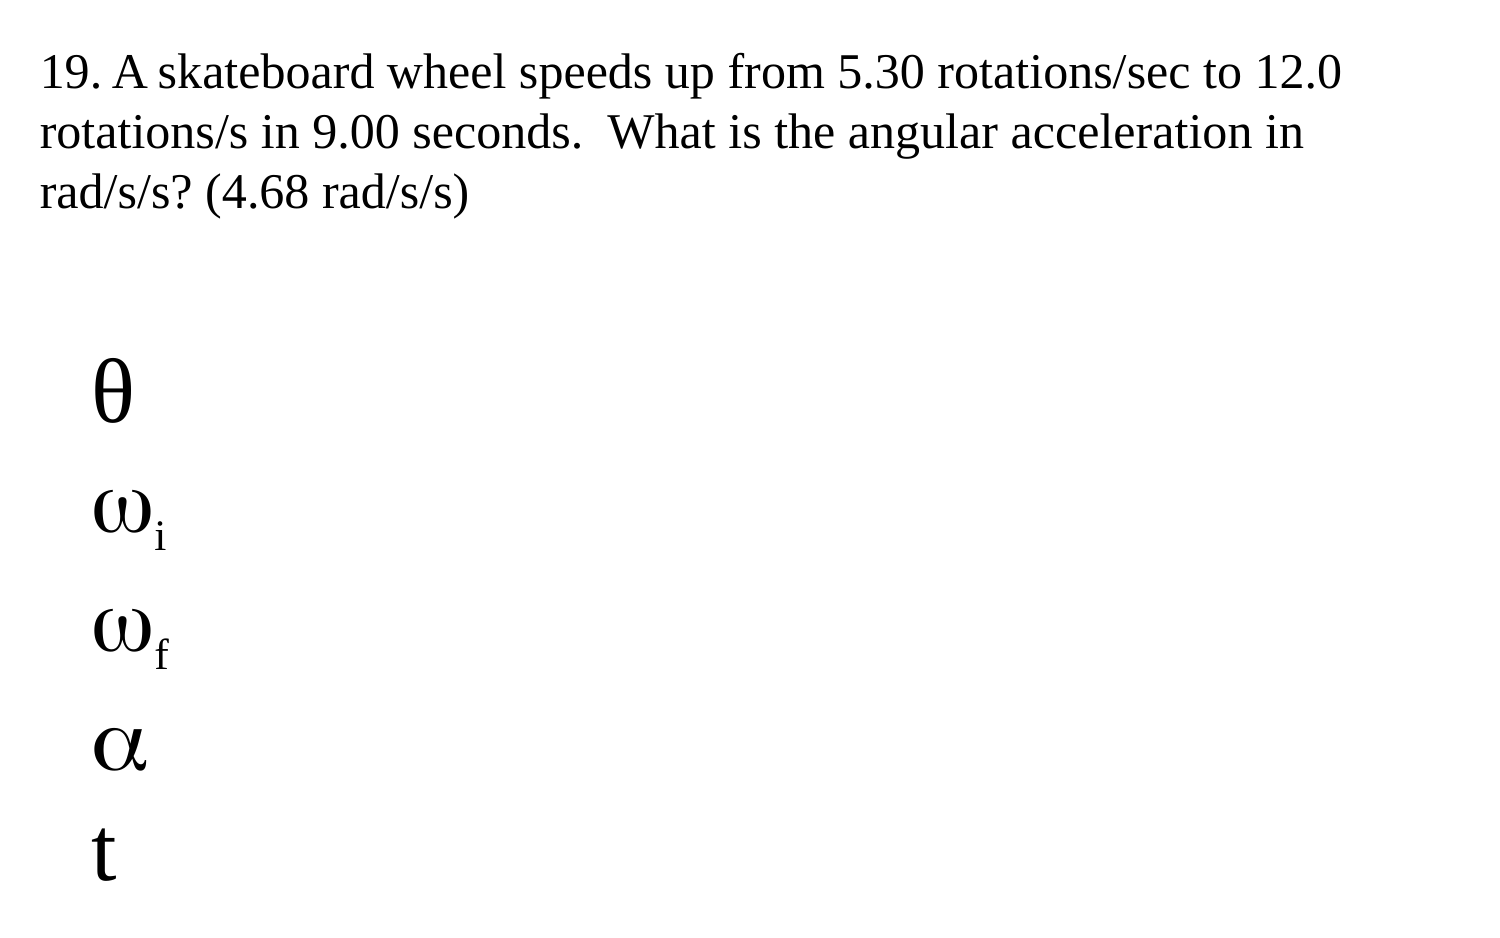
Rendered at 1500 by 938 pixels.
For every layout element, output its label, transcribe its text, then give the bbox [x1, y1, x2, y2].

text_box θ i f  t [76, 323, 184, 906]
text_box 19. A skateboard wheel speeds up from 5.30 rotations/sec to 12.0 rotations/s in 9.00 seconds. What is the angular acceleration in rad/s/s? (4.68 rad/s/s) [24, 31, 1475, 286]
